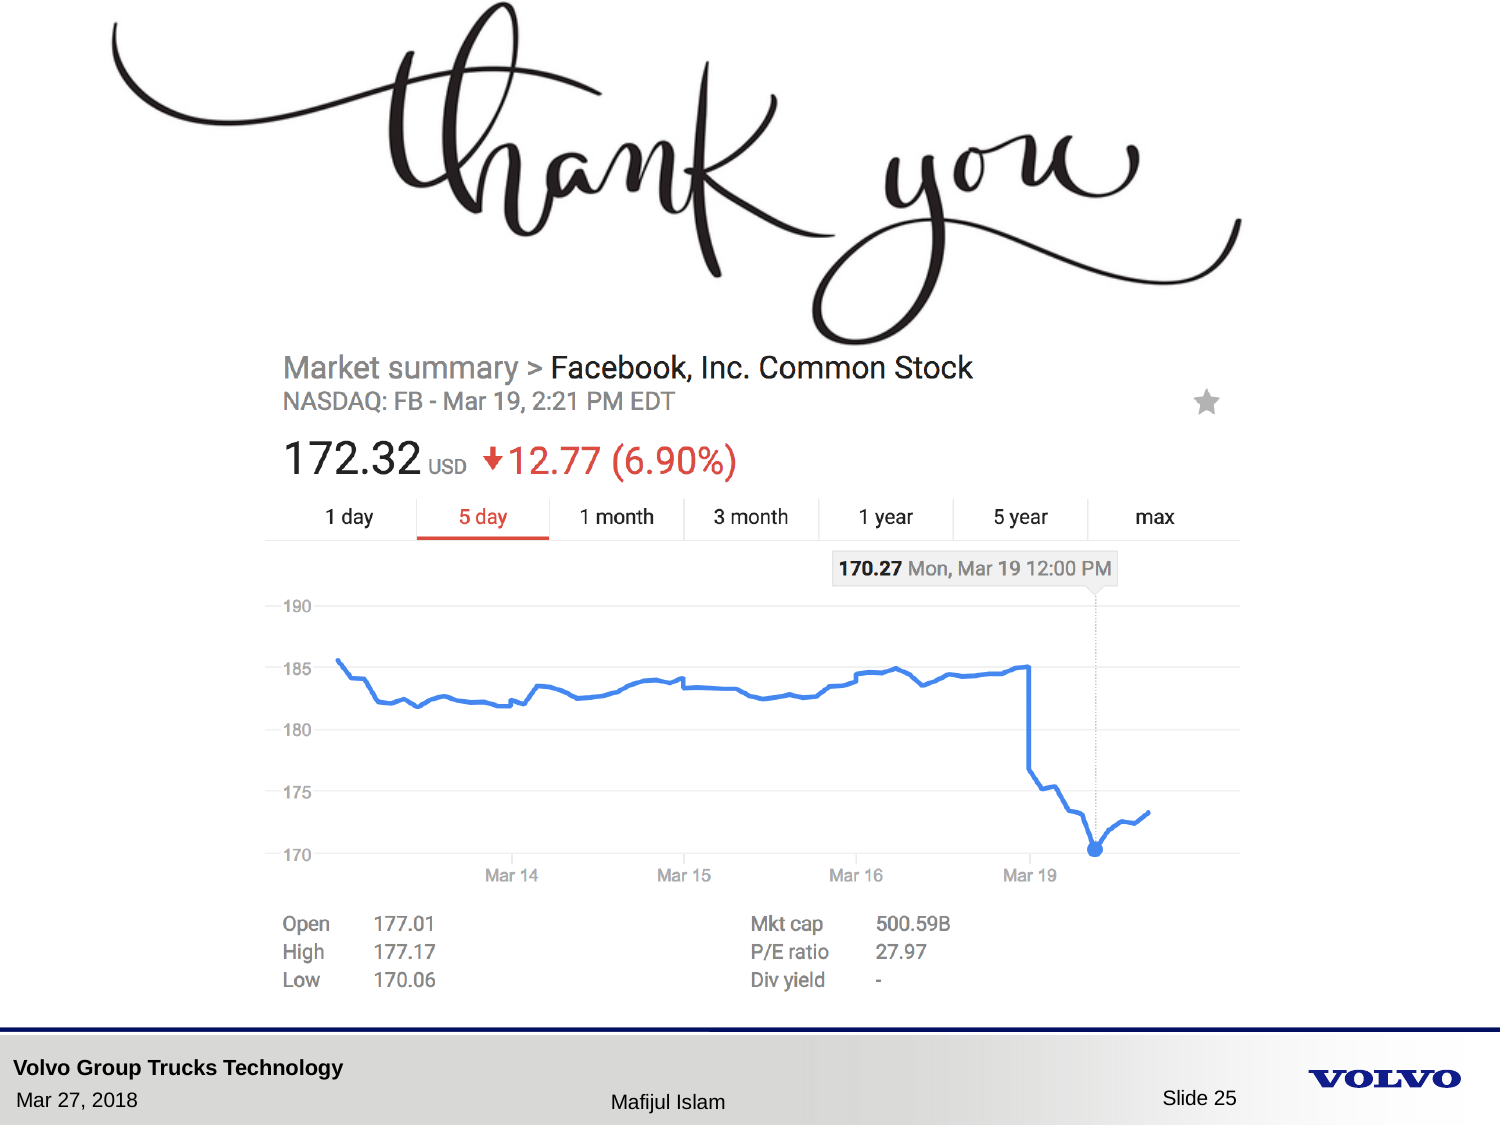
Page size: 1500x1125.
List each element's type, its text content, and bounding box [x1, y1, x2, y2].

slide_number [1, 1082, 396, 1117]
picture [0, 1035, 1500, 1125]
footer Mafijul Islam [396, 1086, 1152, 1116]
picture [107, 0, 1246, 1019]
slide_number Slide 25 [1116, 1082, 1252, 1113]
